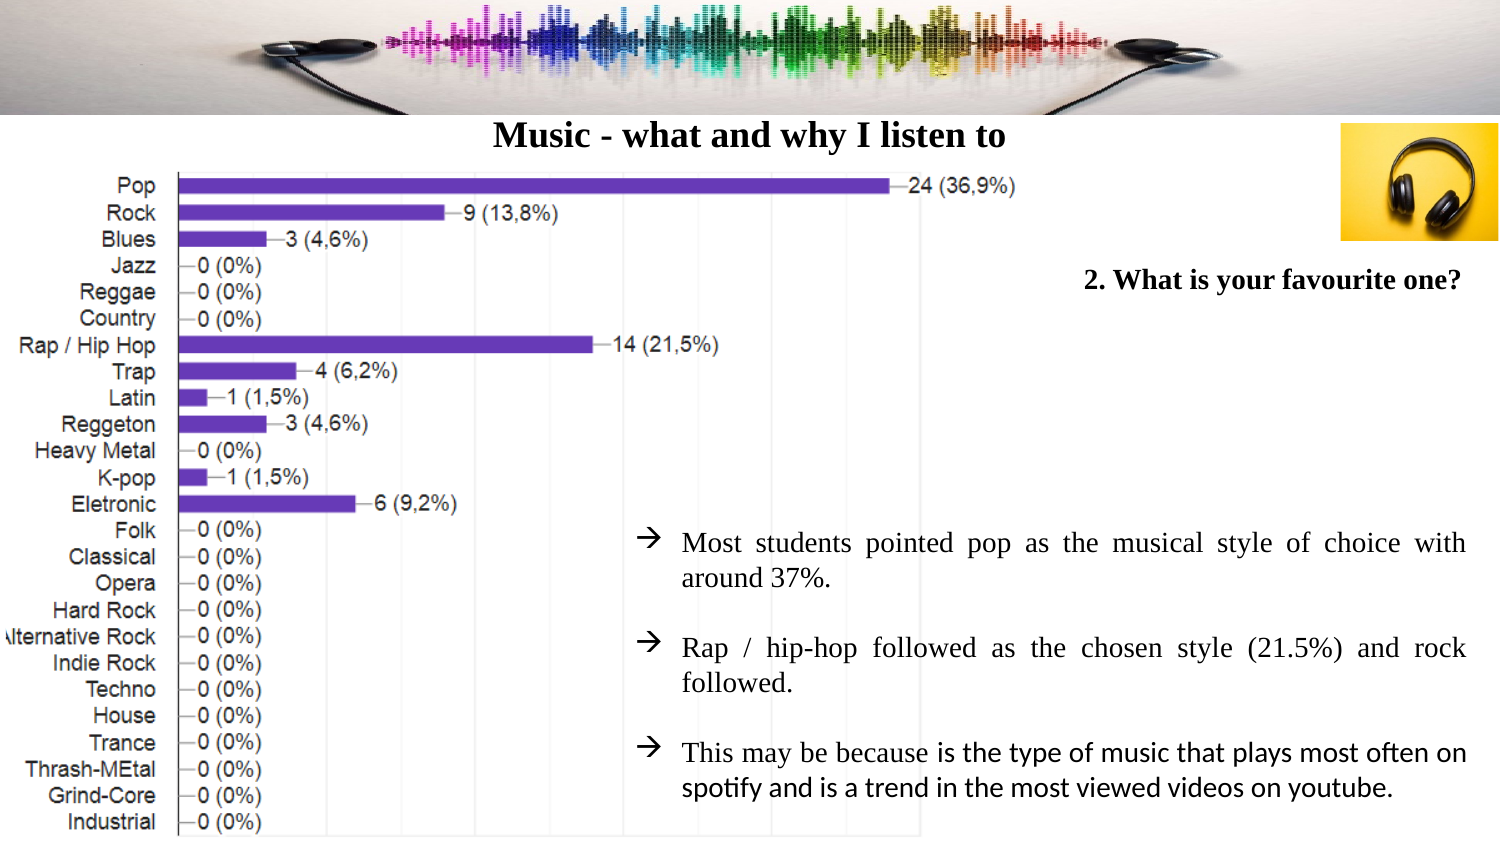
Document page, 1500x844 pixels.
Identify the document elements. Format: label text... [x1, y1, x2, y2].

text_box 2. What is your favourite one? [1068, 253, 1500, 303]
picture [0, 0, 1500, 115]
picture [1340, 123, 1499, 241]
text_box Most students pointed pop as the musical style of choice with around 37%. Rap / hip-hop followed as the chosen style (21.5%) and rock followed. This may be because is the type of music that plays most often on spotify and is a trend in the most viewed videos on youtube. [1044, 516, 1483, 811]
text_box Music - what and why I listen to [112, 124, 1336, 201]
picture [5, 168, 1040, 844]
